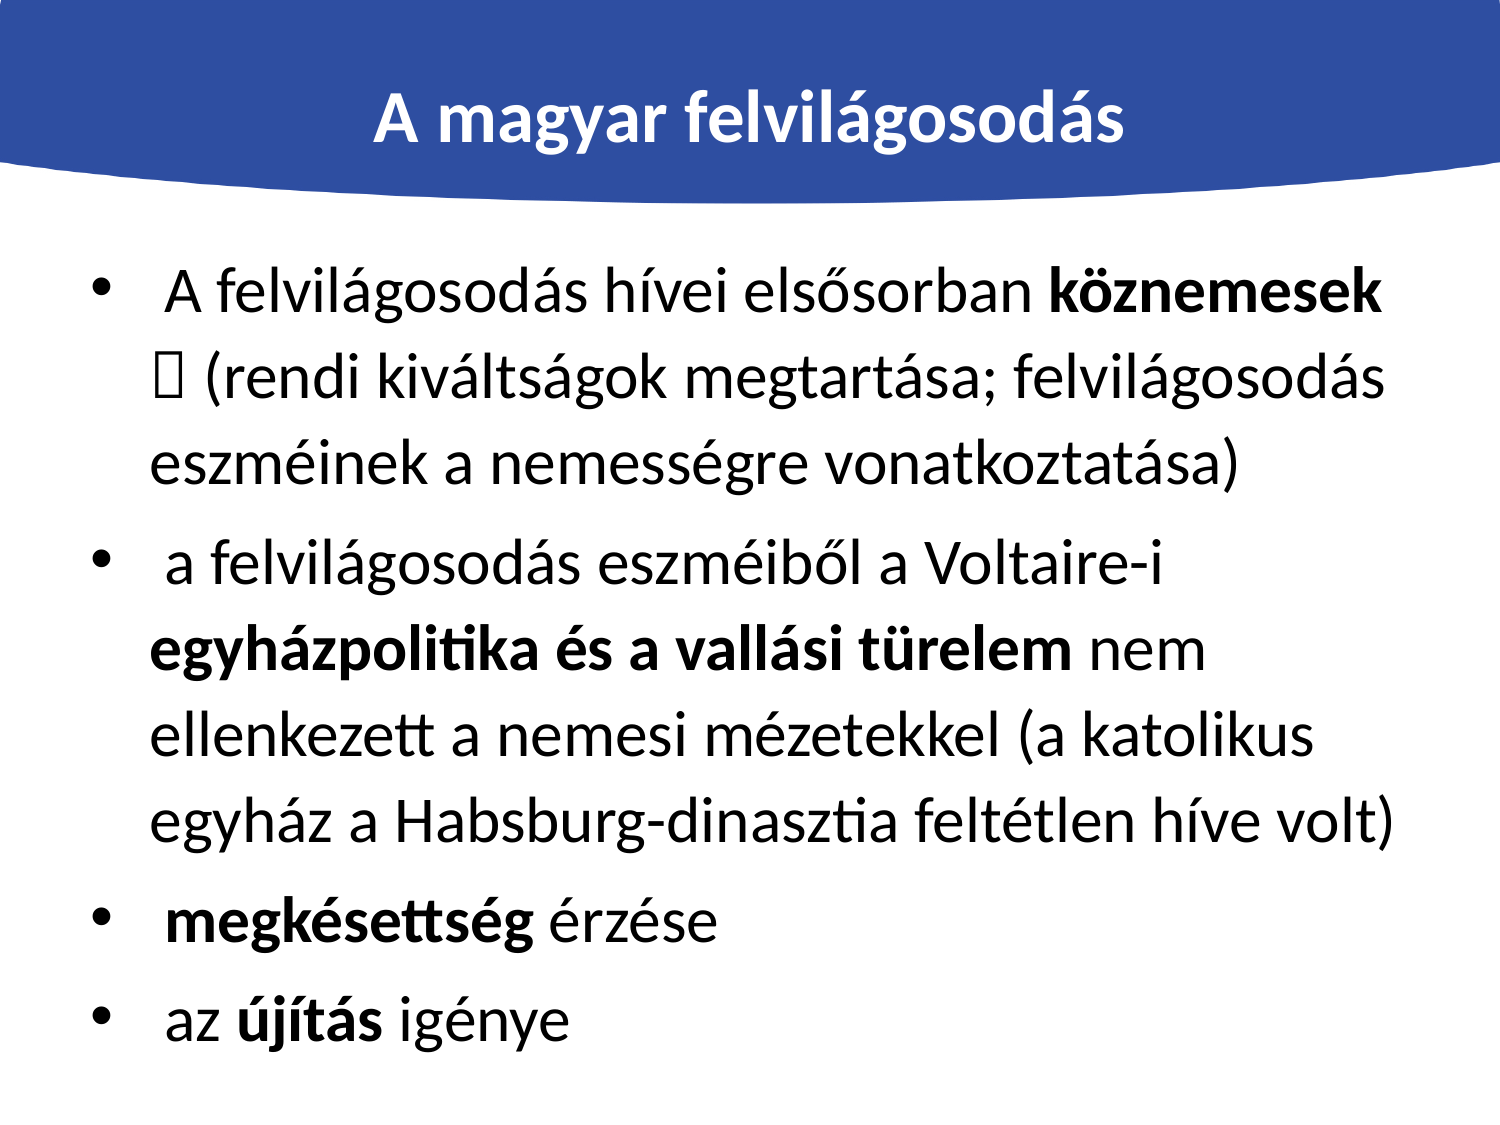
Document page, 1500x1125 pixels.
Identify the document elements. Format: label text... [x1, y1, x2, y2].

list A felvilágosodás hívei elsősorban köznemesek  (rendi kiváltságok megtartása; felvilágosodás eszméinek a nemességre vonatkoztatása) a felvilágosodás eszméiből a Voltaire-i egyházpolitika és a vallási türelem nem ellenkezett a nemesi mézetekkel (a katolikus egyház a Habsburg-dinasztia feltétlen híve volt) megkésettség érzése az újítás igénye [75, 231, 1425, 1095]
picture [0, 0, 1500, 1125]
title A magyar felvilágosodás [75, 19, 1425, 207]
